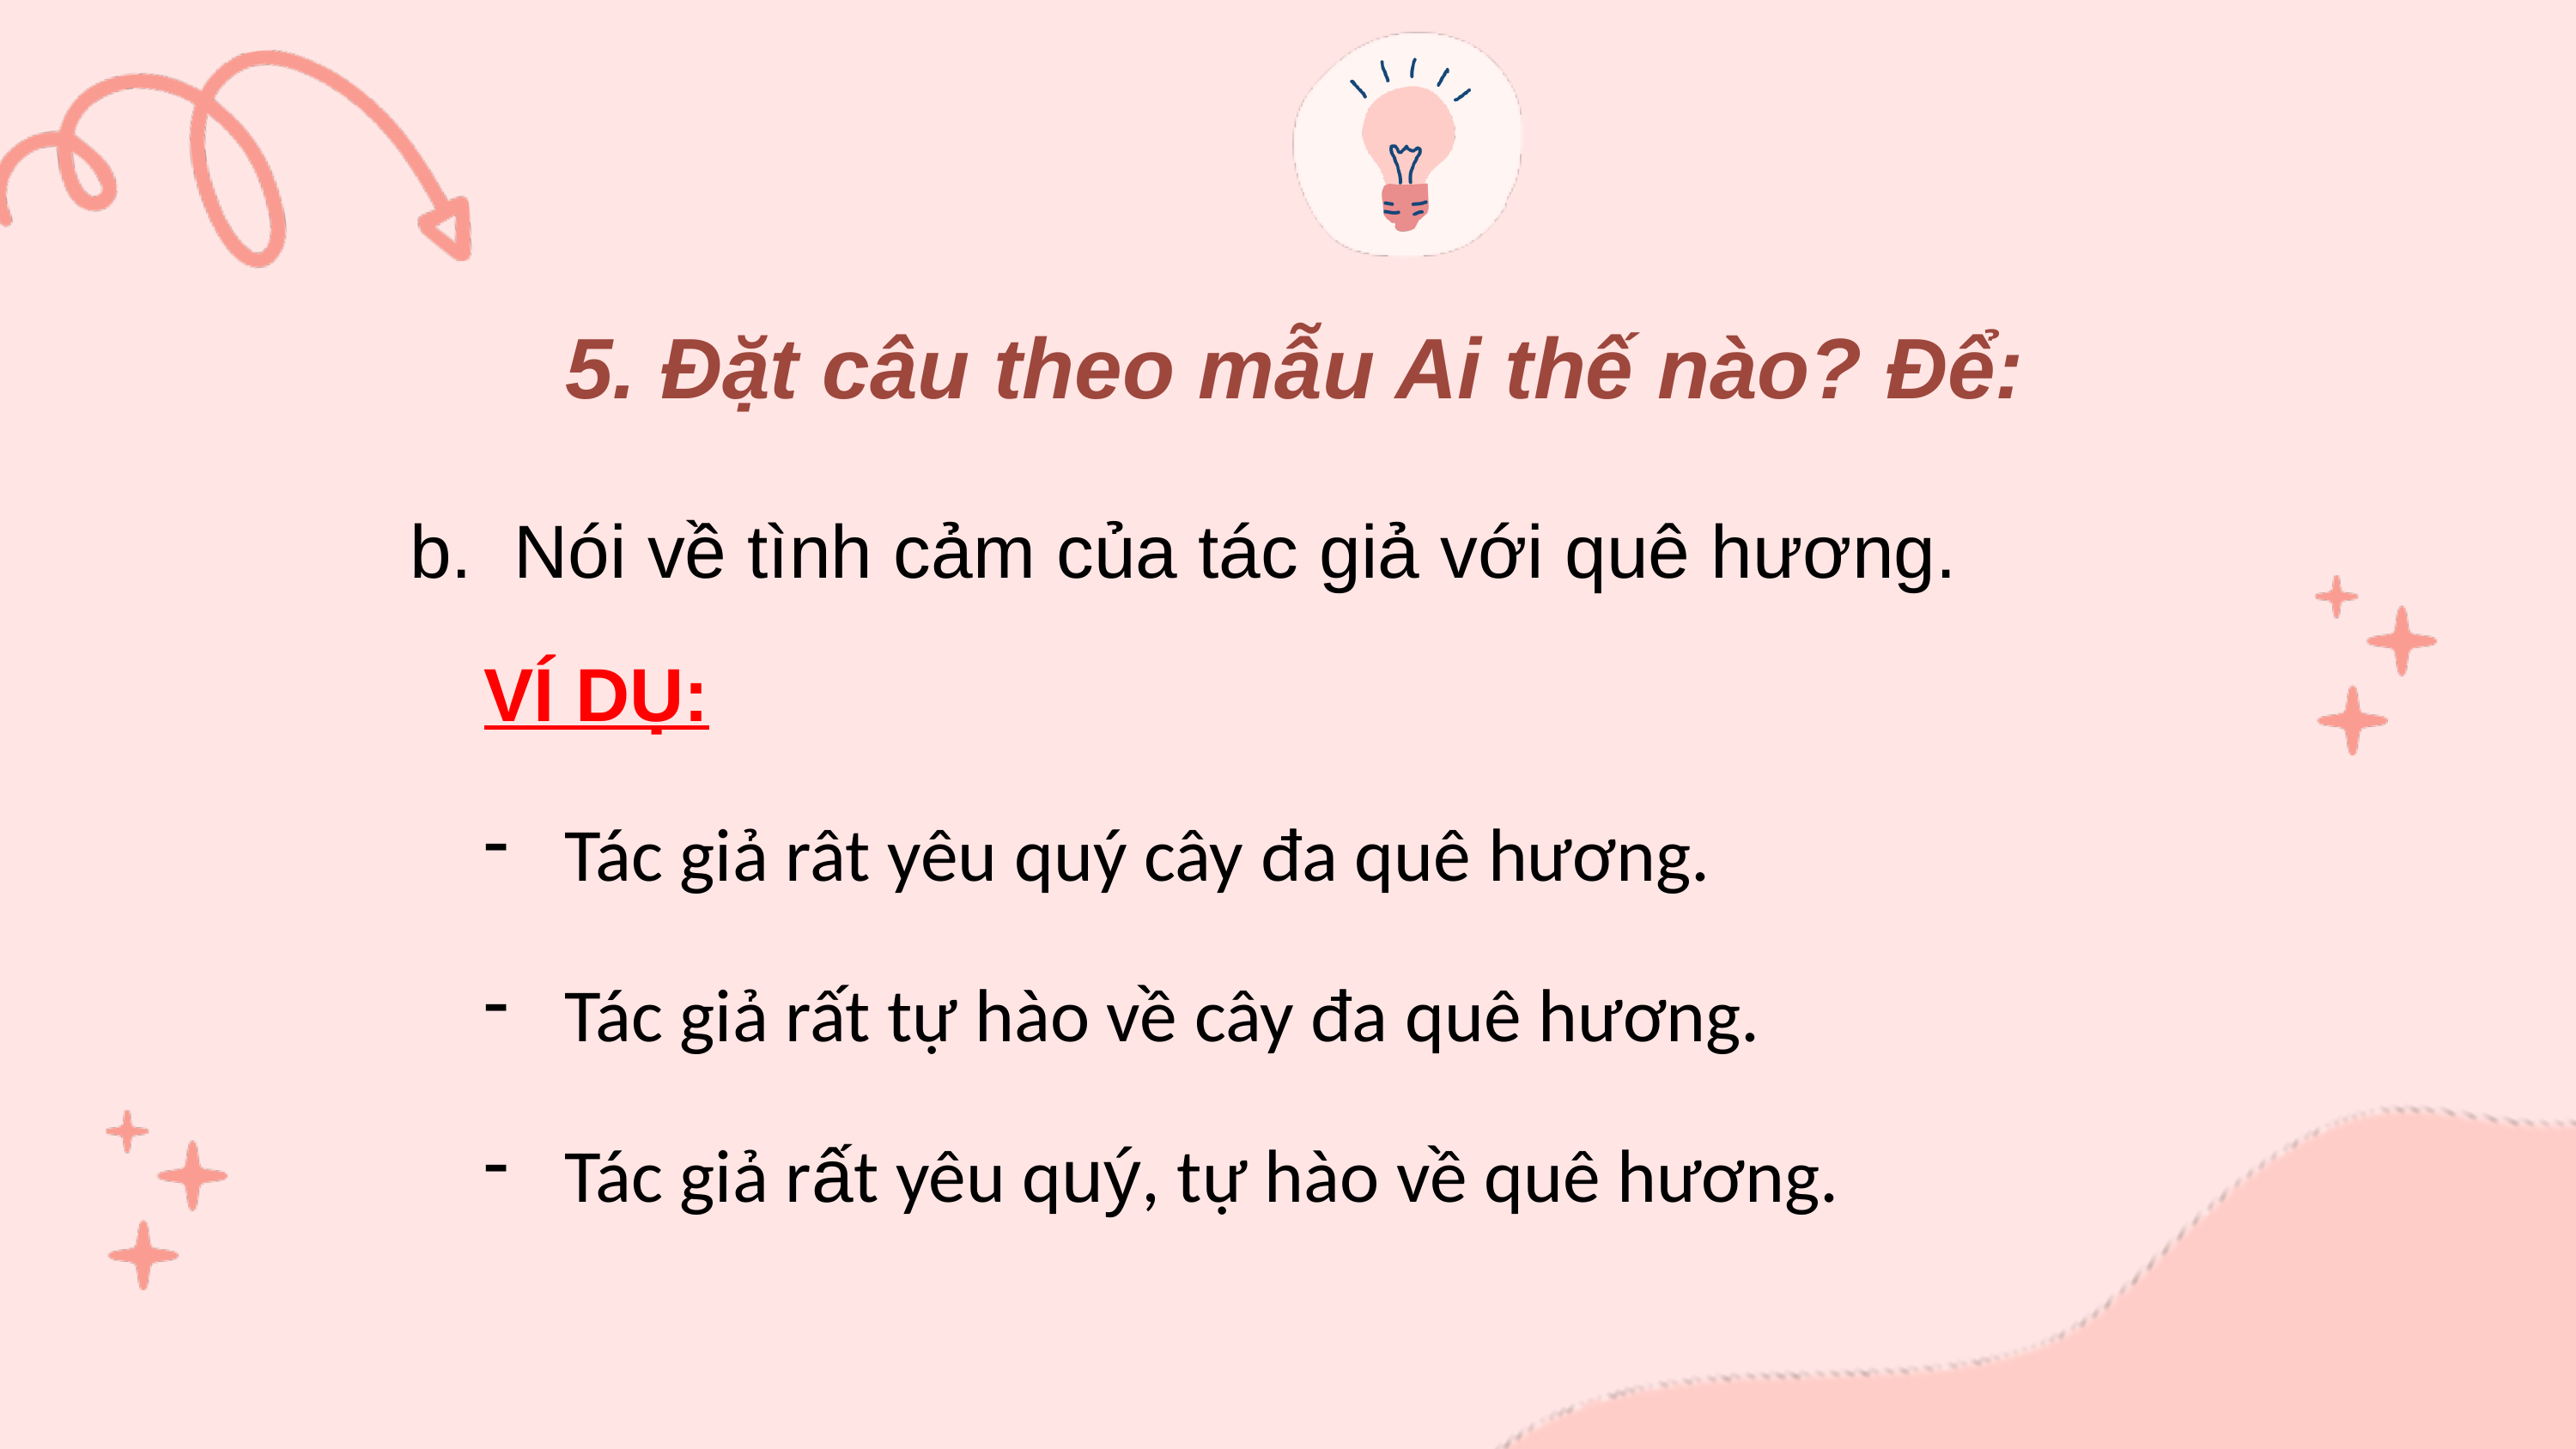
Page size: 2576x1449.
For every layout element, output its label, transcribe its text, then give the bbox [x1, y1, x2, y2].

text_box VÍ DỤ: Tác giả rât yêu quý cây đa quê hương. Tác giả rất tự hào về cây đa quê hương. Tác giả rất yêu quý, tự hào về quê hương. [471, 594, 2308, 1224]
picture [1280, 31, 1523, 258]
text_box b. Nói về tình cảm của tác giả với quê hương. [397, 406, 2008, 600]
picture [0, 29, 475, 315]
picture [105, 1110, 228, 1290]
text_box 5. Đặt câu theo mẫu Ai thế nào? Để: [276, 261, 2316, 416]
picture [2314, 575, 2437, 755]
picture [1472, 808, 2576, 1449]
